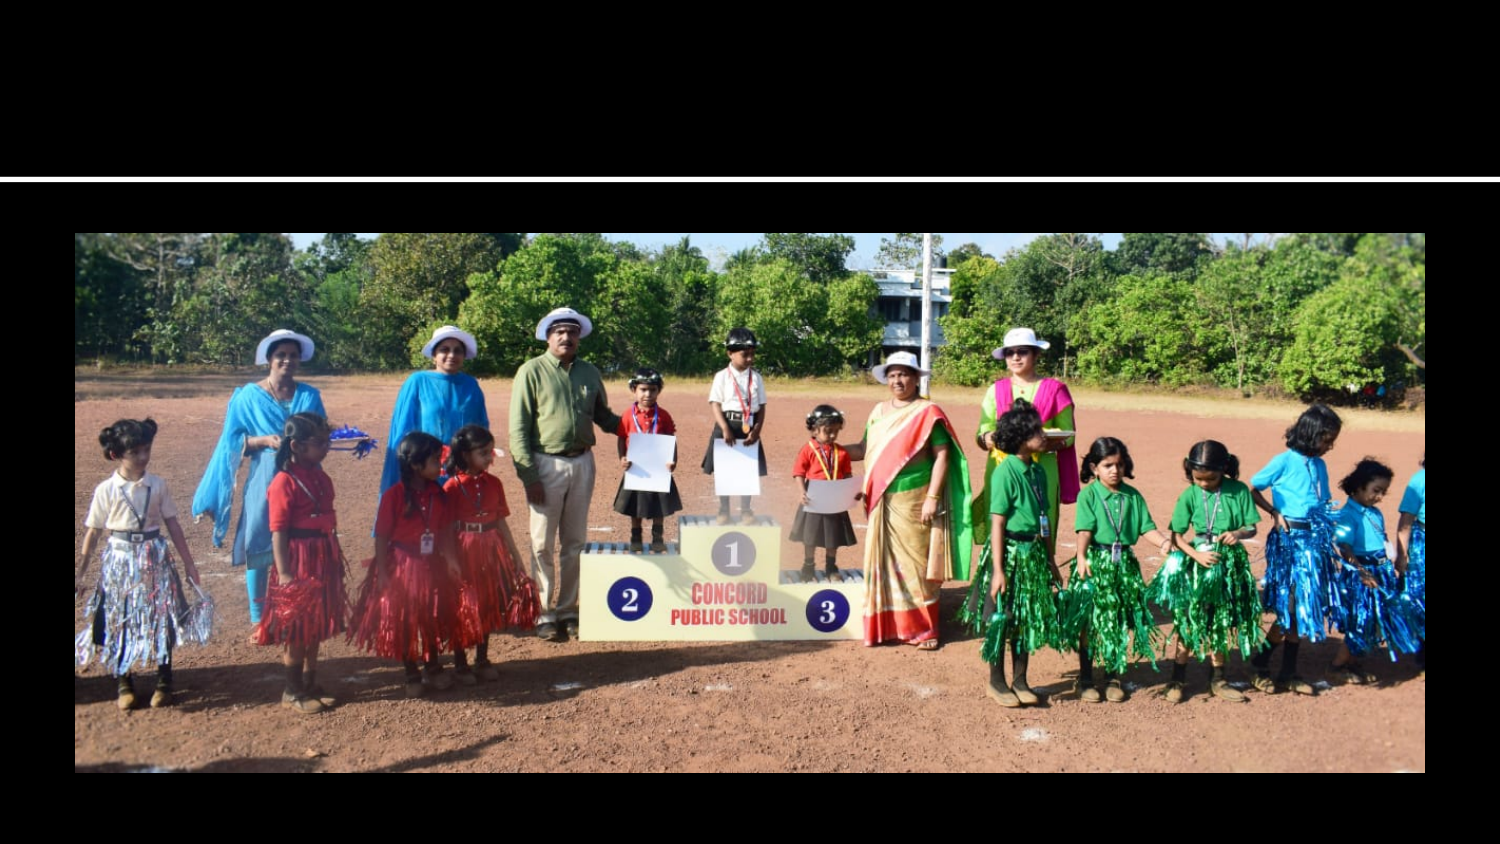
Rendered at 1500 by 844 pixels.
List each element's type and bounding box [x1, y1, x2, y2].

list [74, 233, 1425, 773]
